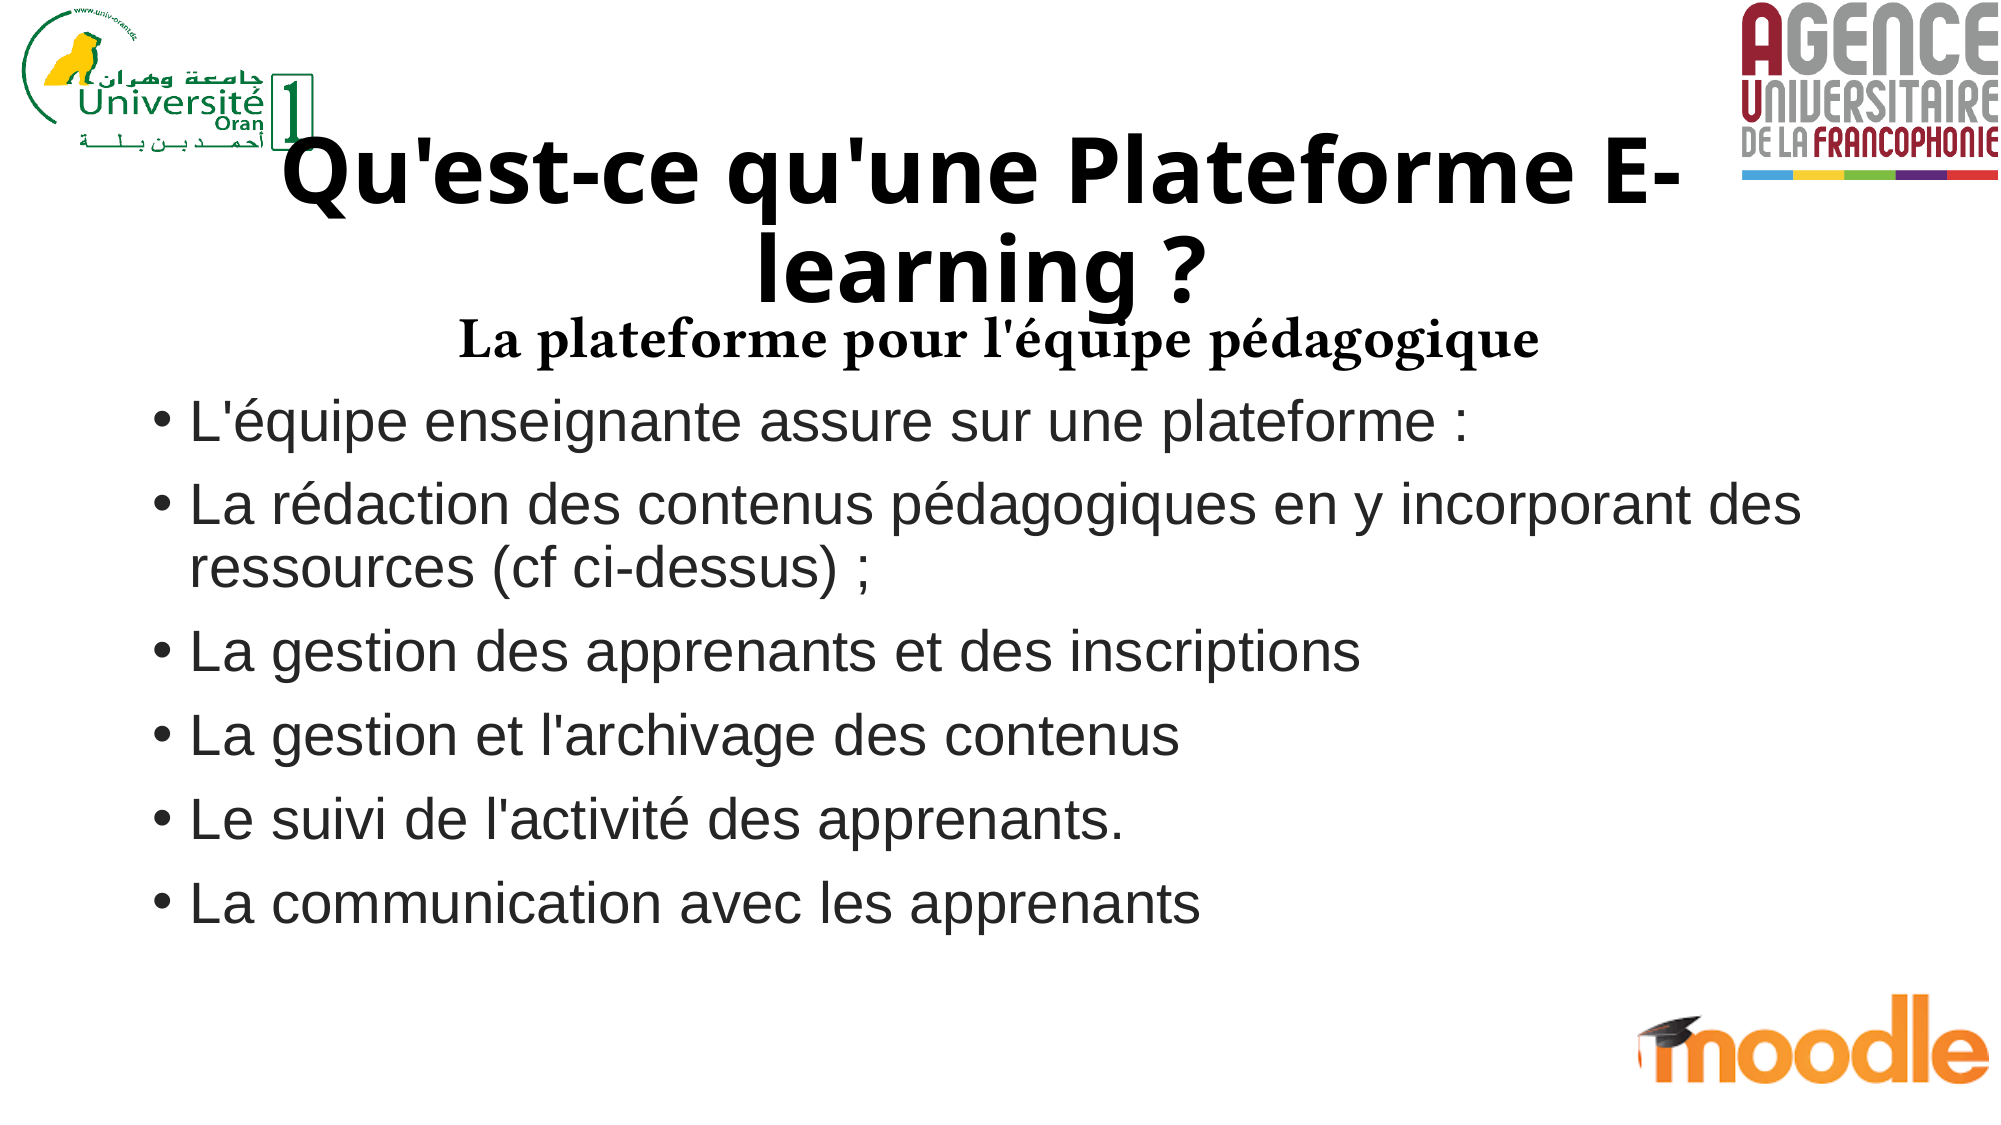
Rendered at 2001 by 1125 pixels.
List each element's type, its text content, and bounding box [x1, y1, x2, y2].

picture [1740, 0, 2000, 181]
list La plateforme pour l'équipe pédagogique L'équipe enseignante assure sur une plateforme : La rédaction des contenus pédagogiques en y incorporant des ressources (cf ci-dessus) ; La gestion des apprenants et des inscriptions La gestion et l'archivage des contenus Le suivi de l'activité des apprenants. La communication avec les apprenants [137, 299, 1863, 1014]
text_box Qu'est-ce qu'une Plateforme E-learning ? [118, 114, 1844, 332]
picture [9, 0, 329, 169]
picture [1637, 965, 1989, 1120]
